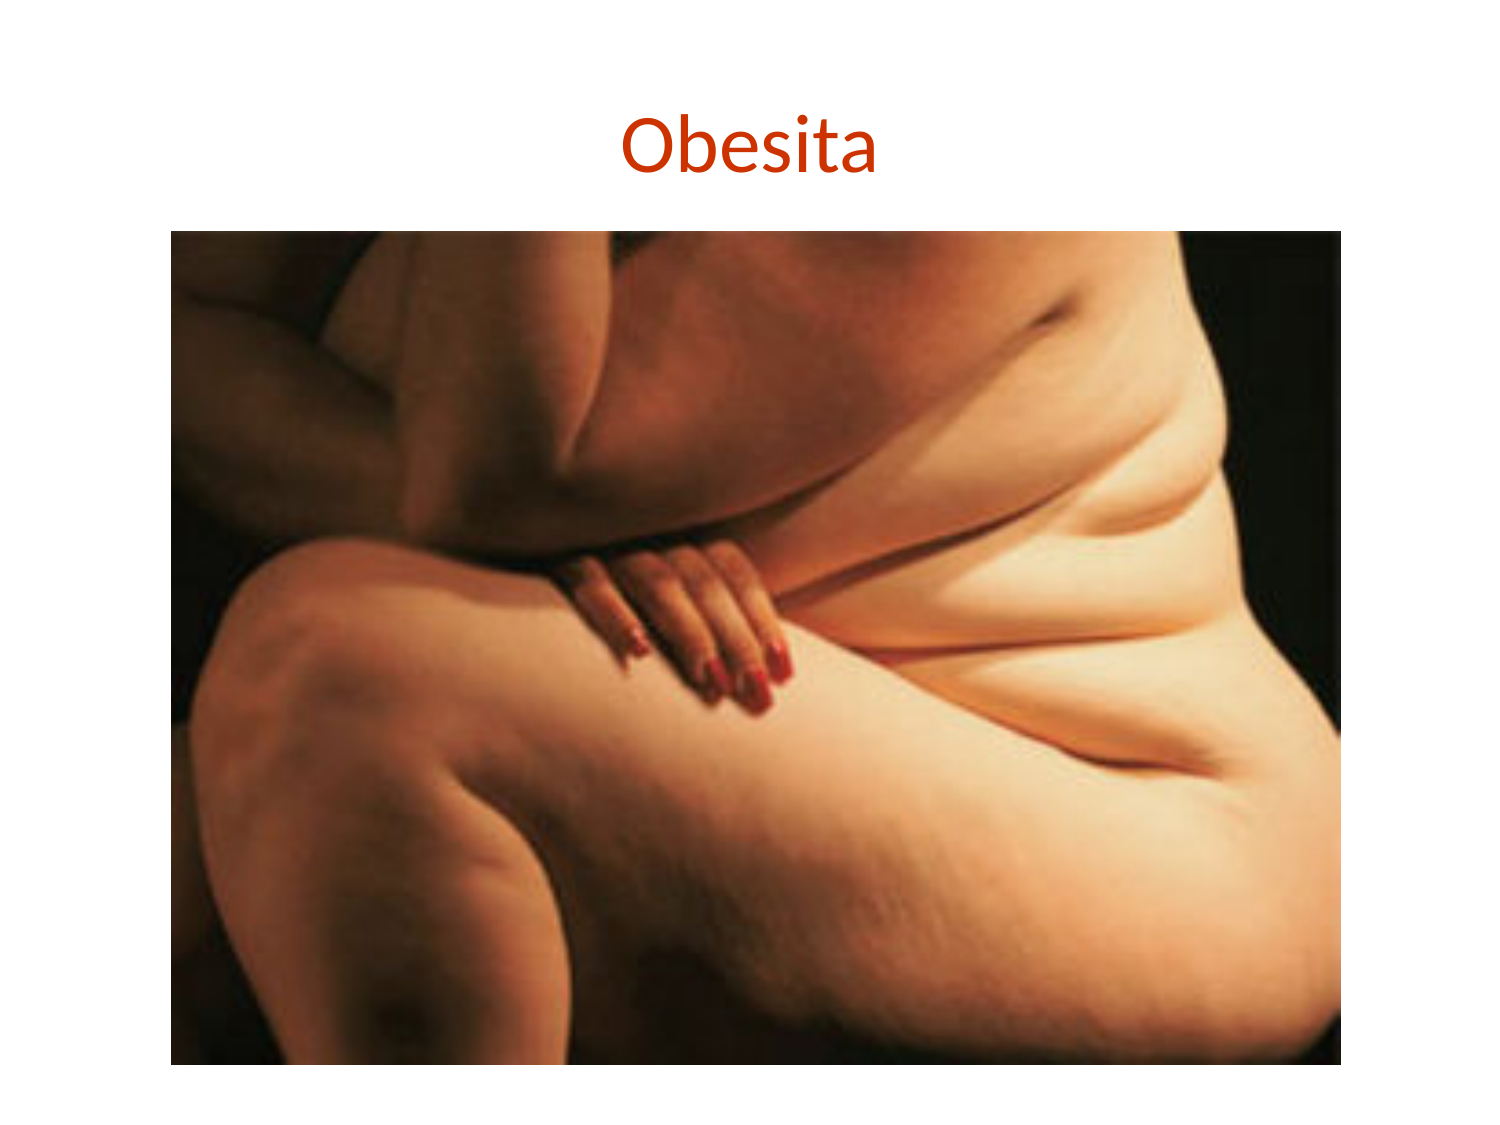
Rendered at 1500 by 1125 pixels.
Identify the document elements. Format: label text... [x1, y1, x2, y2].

picture [170, 231, 1341, 1065]
title Obesita [75, 45, 1425, 233]
